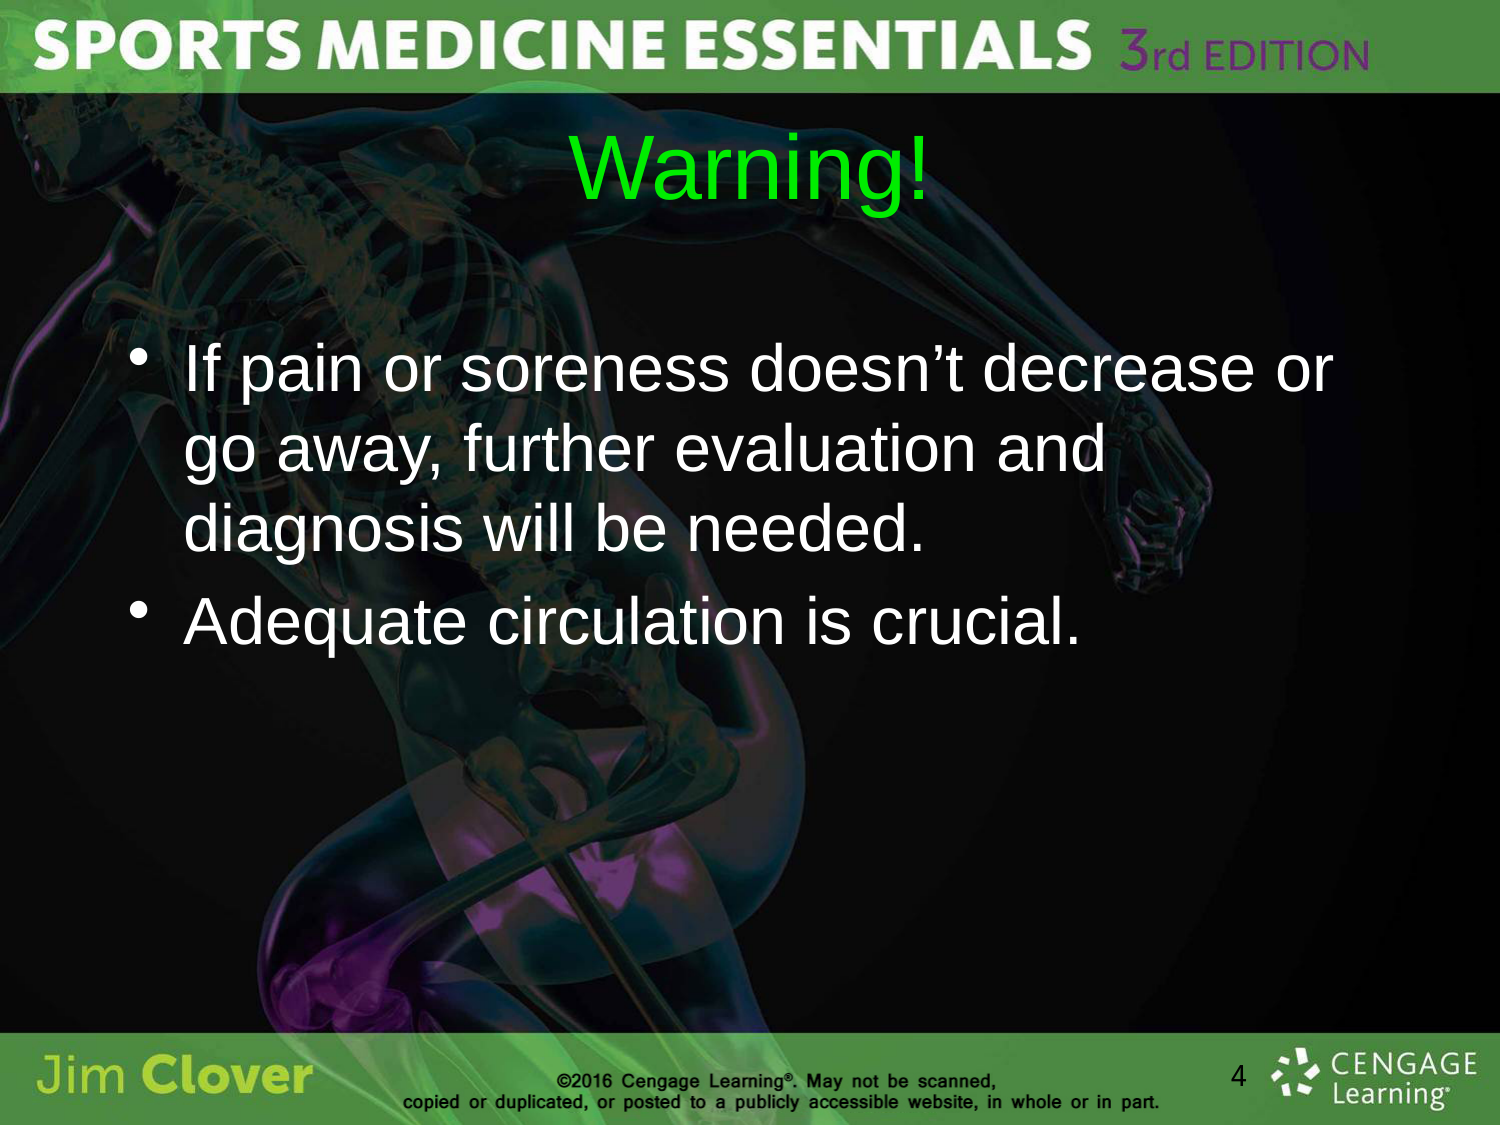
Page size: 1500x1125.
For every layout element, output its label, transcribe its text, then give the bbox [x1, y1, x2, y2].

slide_number 4 [950, 1050, 1263, 1125]
picture [0, 0, 1500, 1125]
list If pain or soreness doesn’t decrease or go away, further evaluation and diagnosis will be needed. Adequate circulation is crucial. [112, 317, 1388, 1017]
title Warning! [112, 107, 1388, 258]
